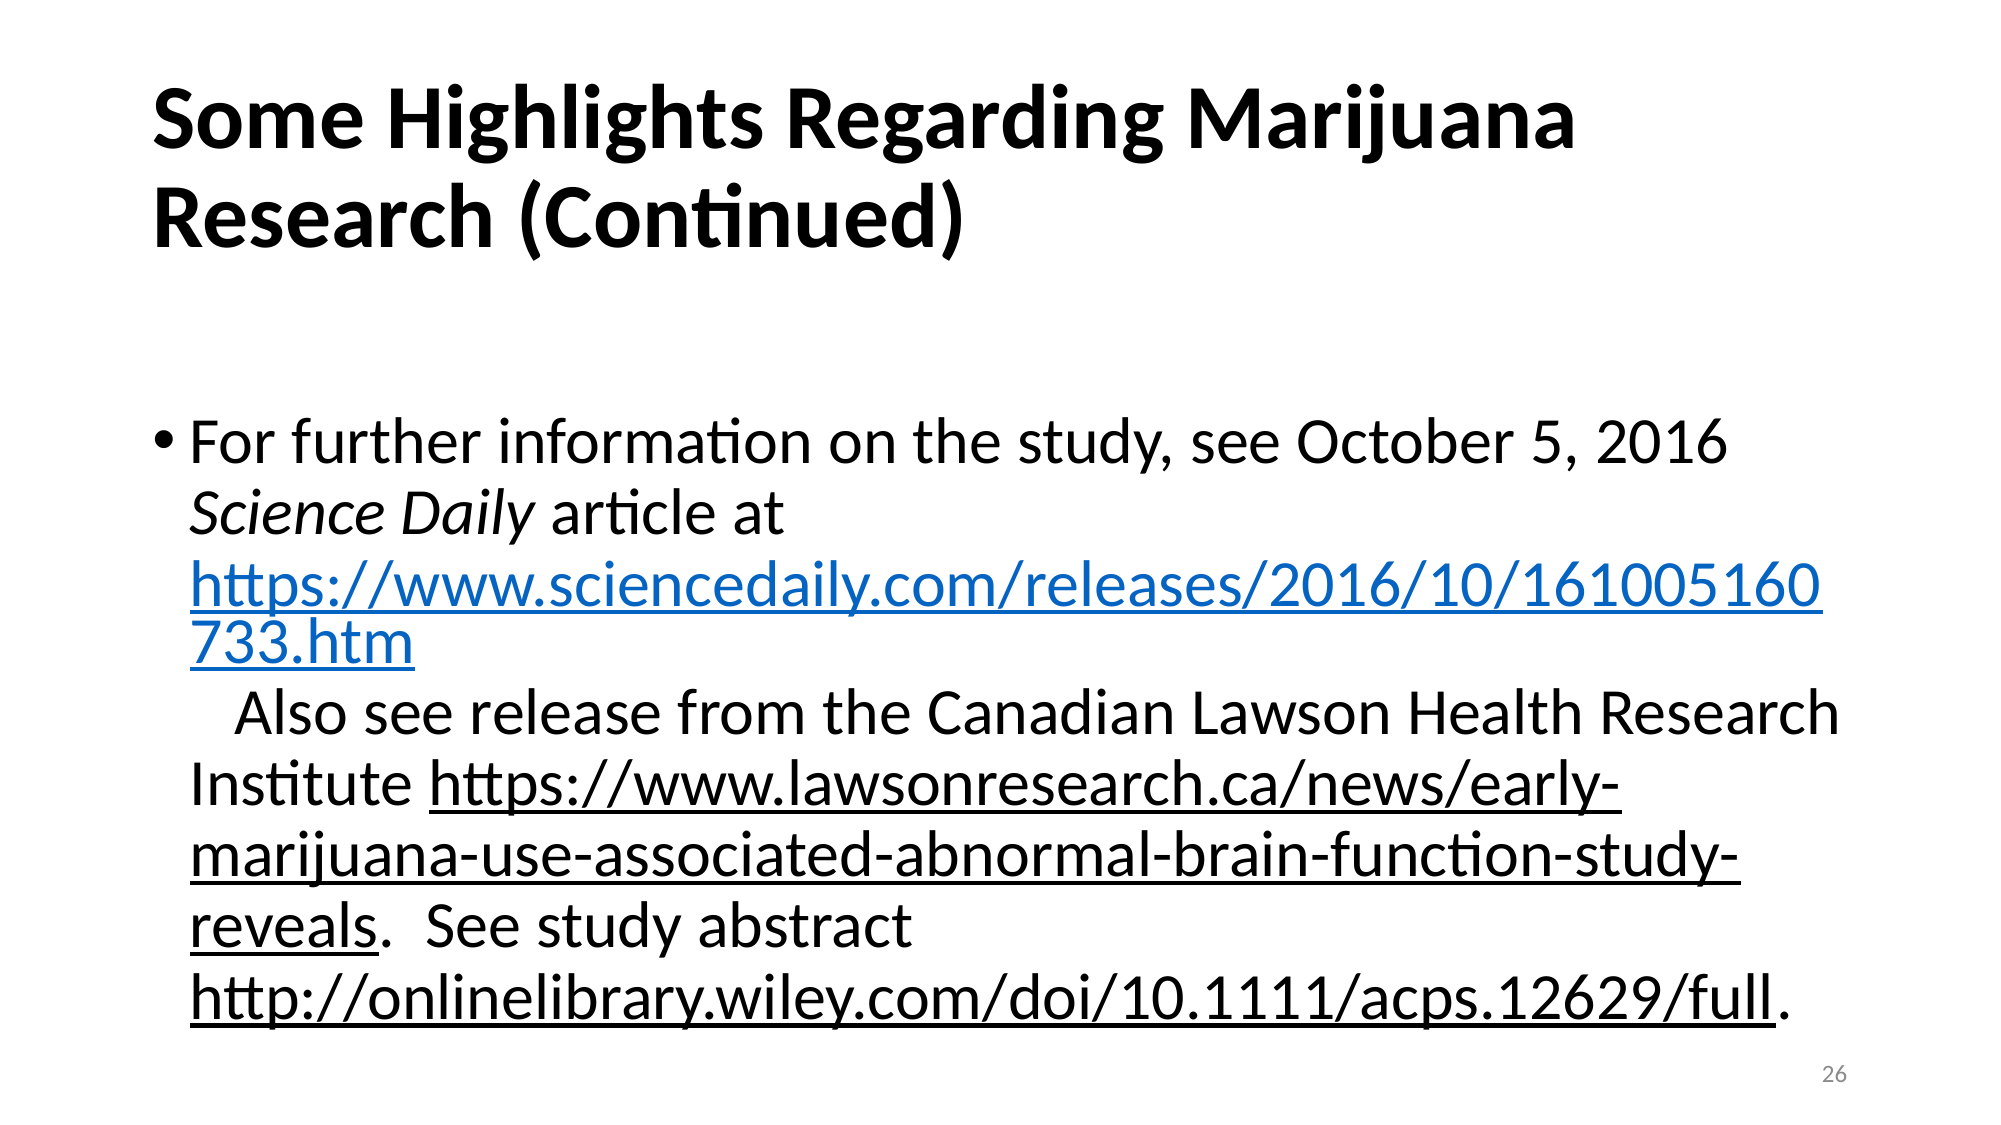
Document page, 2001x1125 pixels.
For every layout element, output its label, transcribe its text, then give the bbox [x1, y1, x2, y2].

title Some Highlights Regarding Marijuana Research (Continued) [137, 59, 1863, 278]
slide_number 26 [1412, 1042, 1863, 1103]
list For further information on the study, see October 5, 2016 Science Daily article at https://www.sciencedaily.com/releases/2016/10/161005160733.htm Also see release from the Canadian Lawson Health Research Institute https://www.lawsonresearch.ca/news/early-marijuana-use-associated-abnormal-brain-function-study-reveals. See study abstract http://onlinelibrary.wiley.com/doi/10.1111/acps.12629/full. [137, 299, 1863, 1014]
